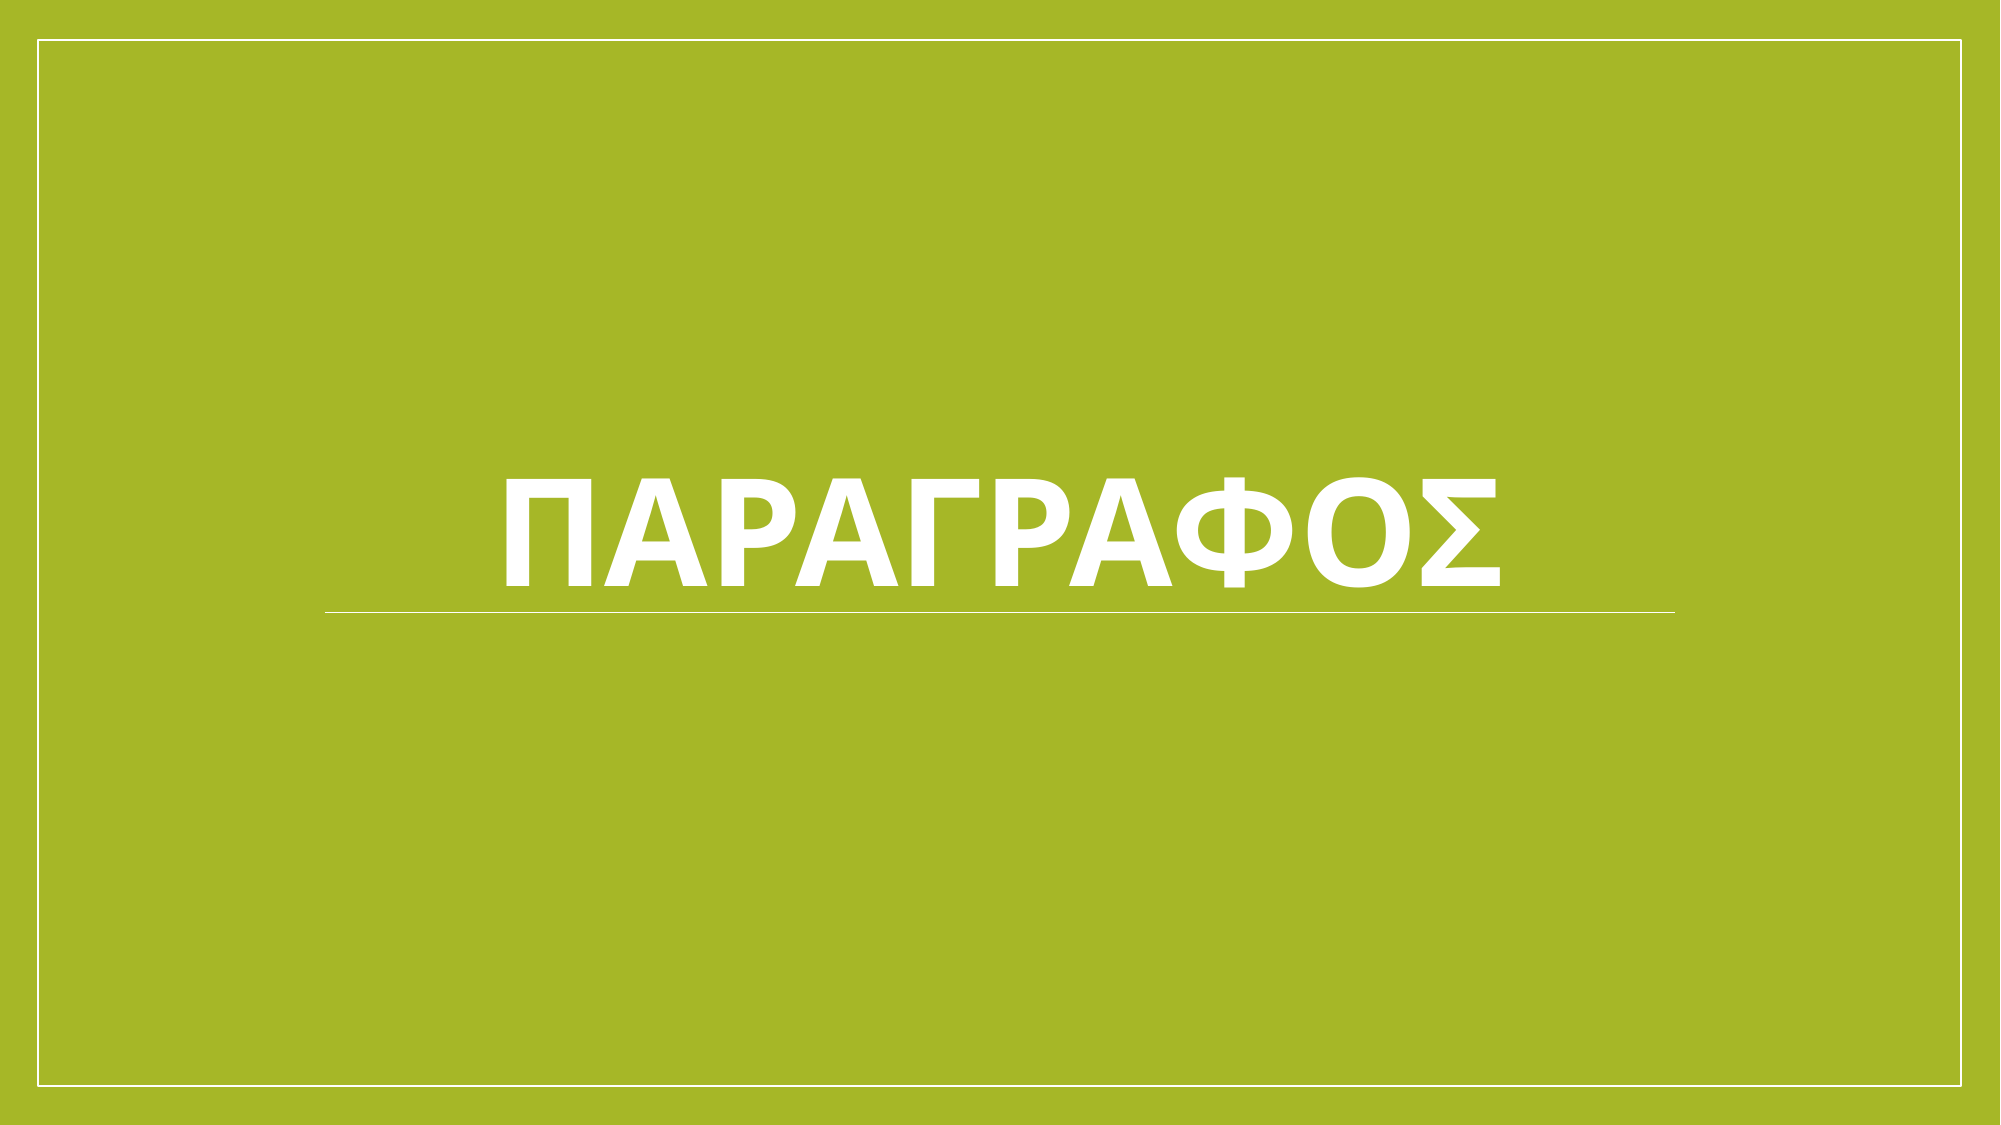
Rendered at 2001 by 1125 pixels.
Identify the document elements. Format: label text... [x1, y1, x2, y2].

title ΠΑΡΑΓΡΑΦΟΣ [182, 144, 1818, 625]
